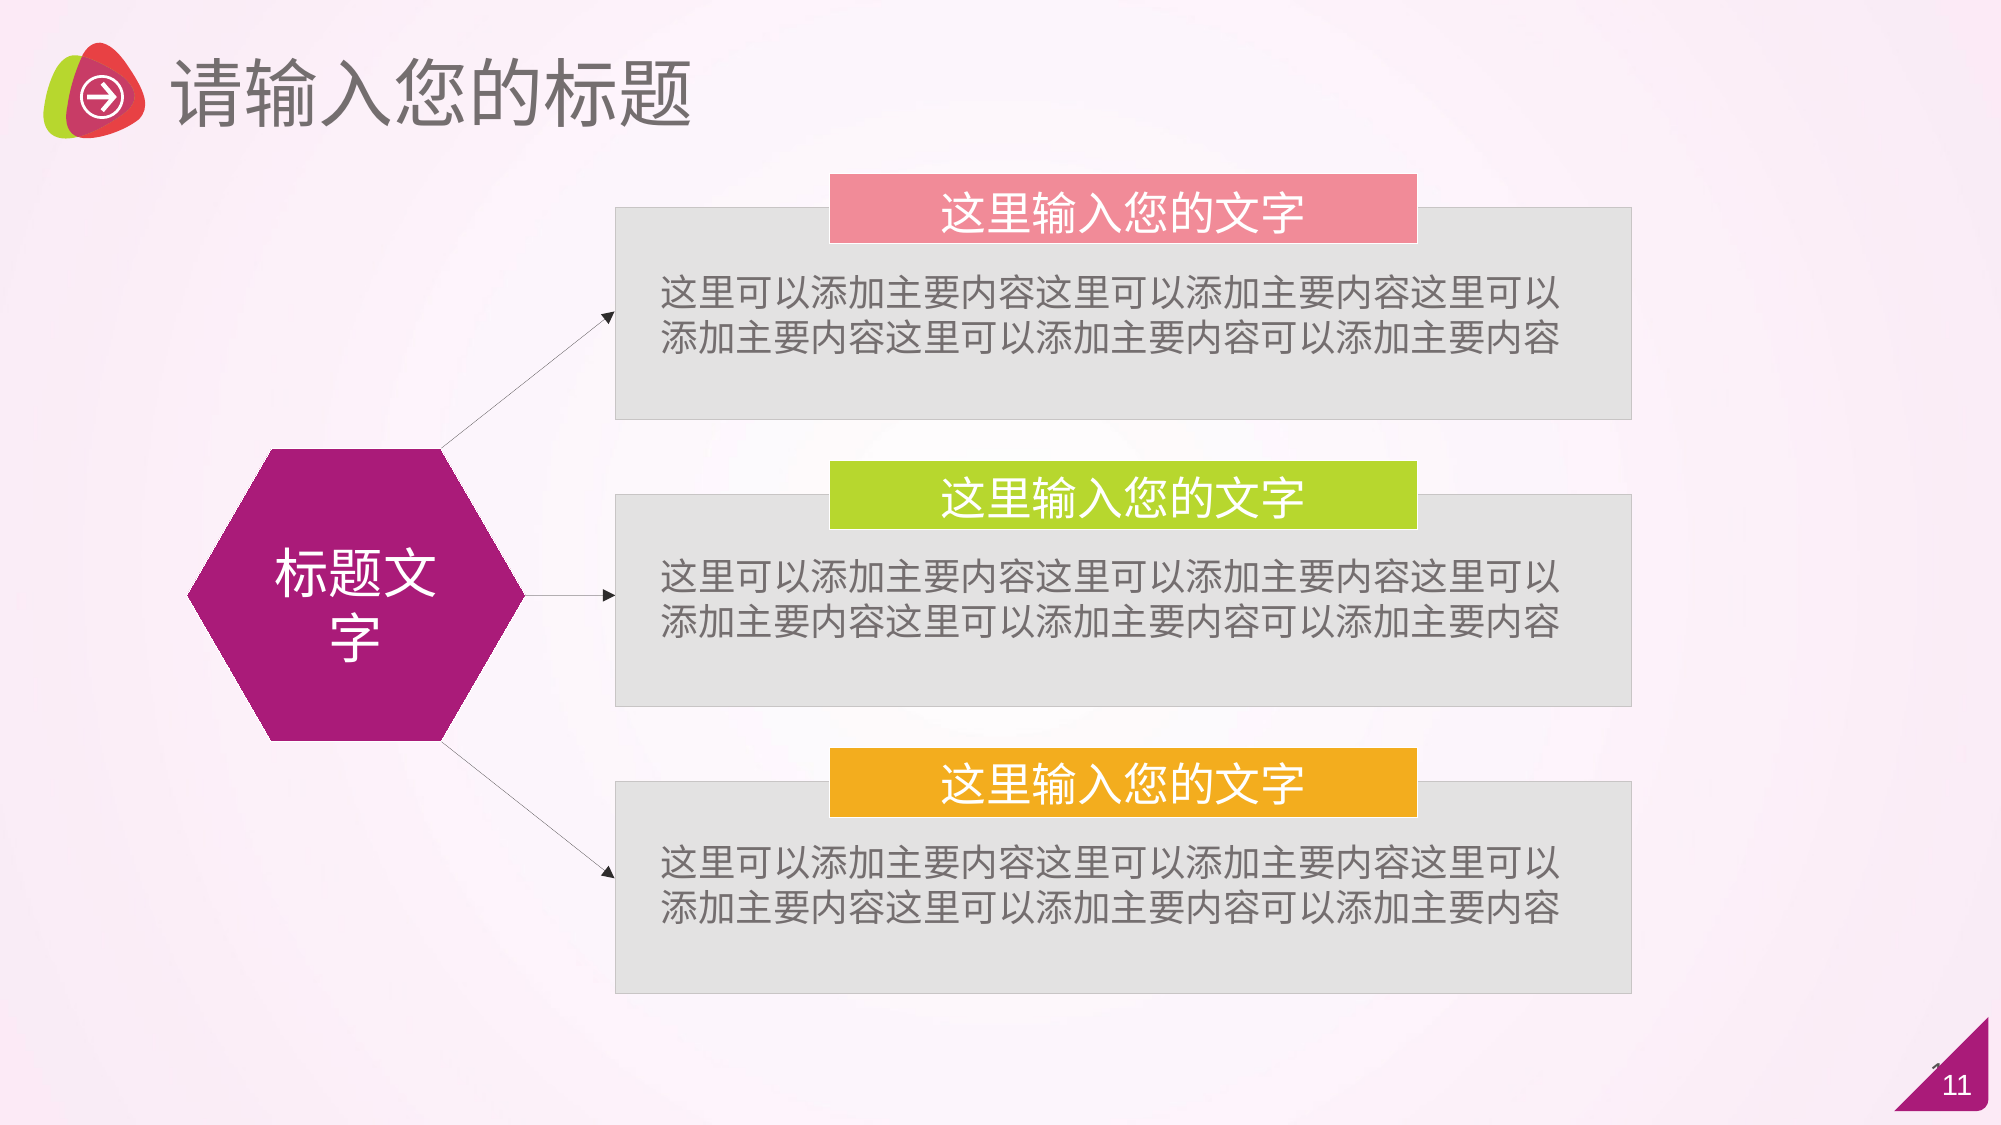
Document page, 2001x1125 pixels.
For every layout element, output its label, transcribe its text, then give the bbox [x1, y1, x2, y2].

text_box [829, 173, 1418, 244]
text_box [615, 781, 1632, 994]
text_box [441, 741, 615, 879]
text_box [42, 42, 151, 141]
text_box [441, 311, 615, 449]
text_box [234, 678, 478, 742]
text_box 这里输入您的文字 [868, 748, 1379, 819]
text_box [615, 207, 1632, 420]
text_box 这里可以添加主要内容这里可以添加主要内容这里可以添加主要内容这里可以添加主要内容可以添加主要内容 [646, 831, 1591, 937]
text_box [186, 448, 526, 676]
text_box 这里可以添加主要内容这里可以添加主要内容这里可以添加主要内容这里可以添加主要内容可以添加主要内容 [646, 545, 1591, 651]
text_box [615, 494, 1632, 707]
text_box 请输入您的标题 [153, 39, 709, 144]
text_box 标题文字 [233, 532, 480, 678]
text_box [525, 589, 615, 602]
text_box [829, 747, 1418, 818]
picture [0, 0, 2001, 1125]
text_box 这里可以添加主要内容这里可以添加主要内容这里可以添加主要内容这里可以添加主要内容可以添加主要内容 [646, 261, 1591, 366]
text_box [829, 460, 1418, 530]
text_box 这里输入您的文字 [868, 461, 1379, 532]
text_box 这里输入您的文字 [868, 177, 1379, 248]
